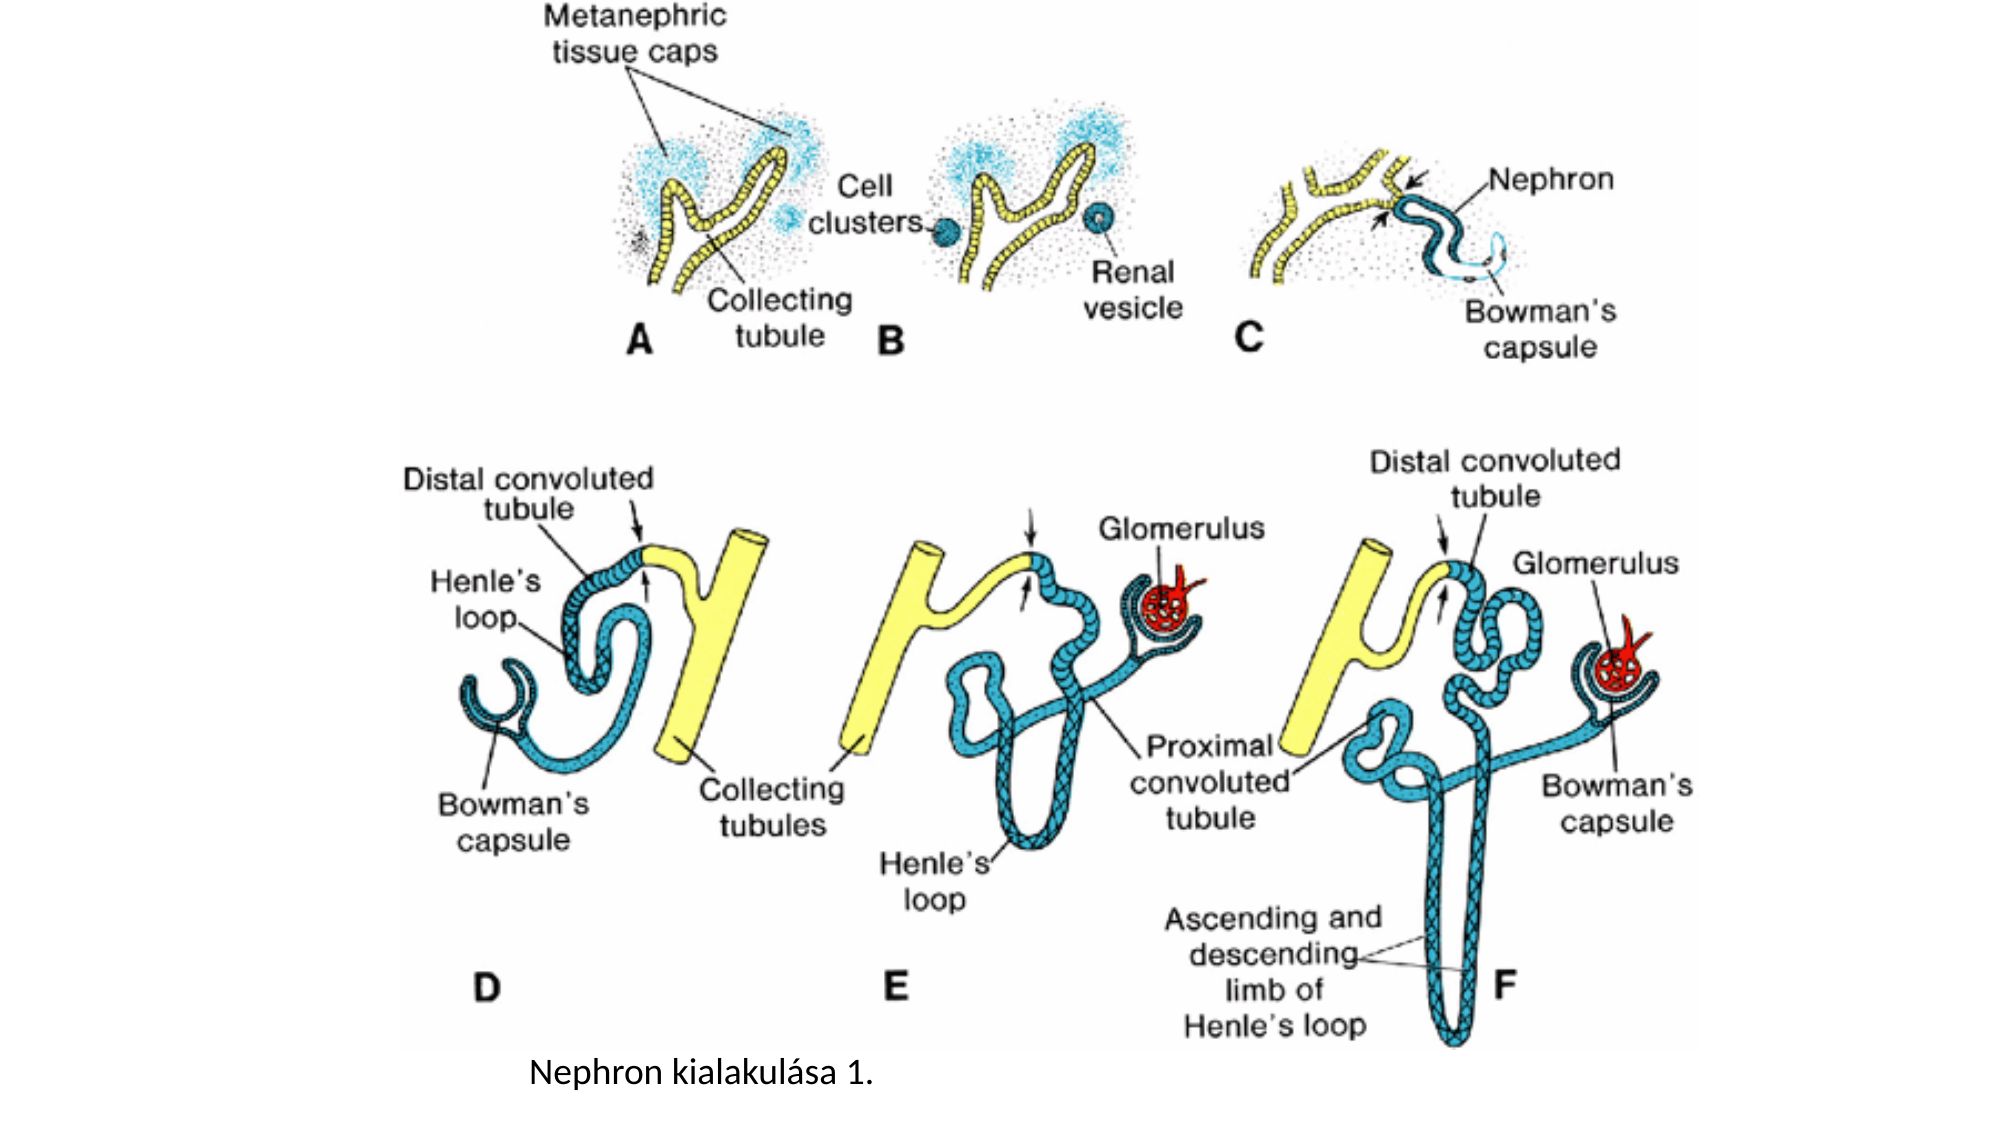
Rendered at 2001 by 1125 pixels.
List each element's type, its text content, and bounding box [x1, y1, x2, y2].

picture [399, 0, 1700, 1050]
text_box Nephron kialakulása 1. [514, 1050, 890, 1100]
